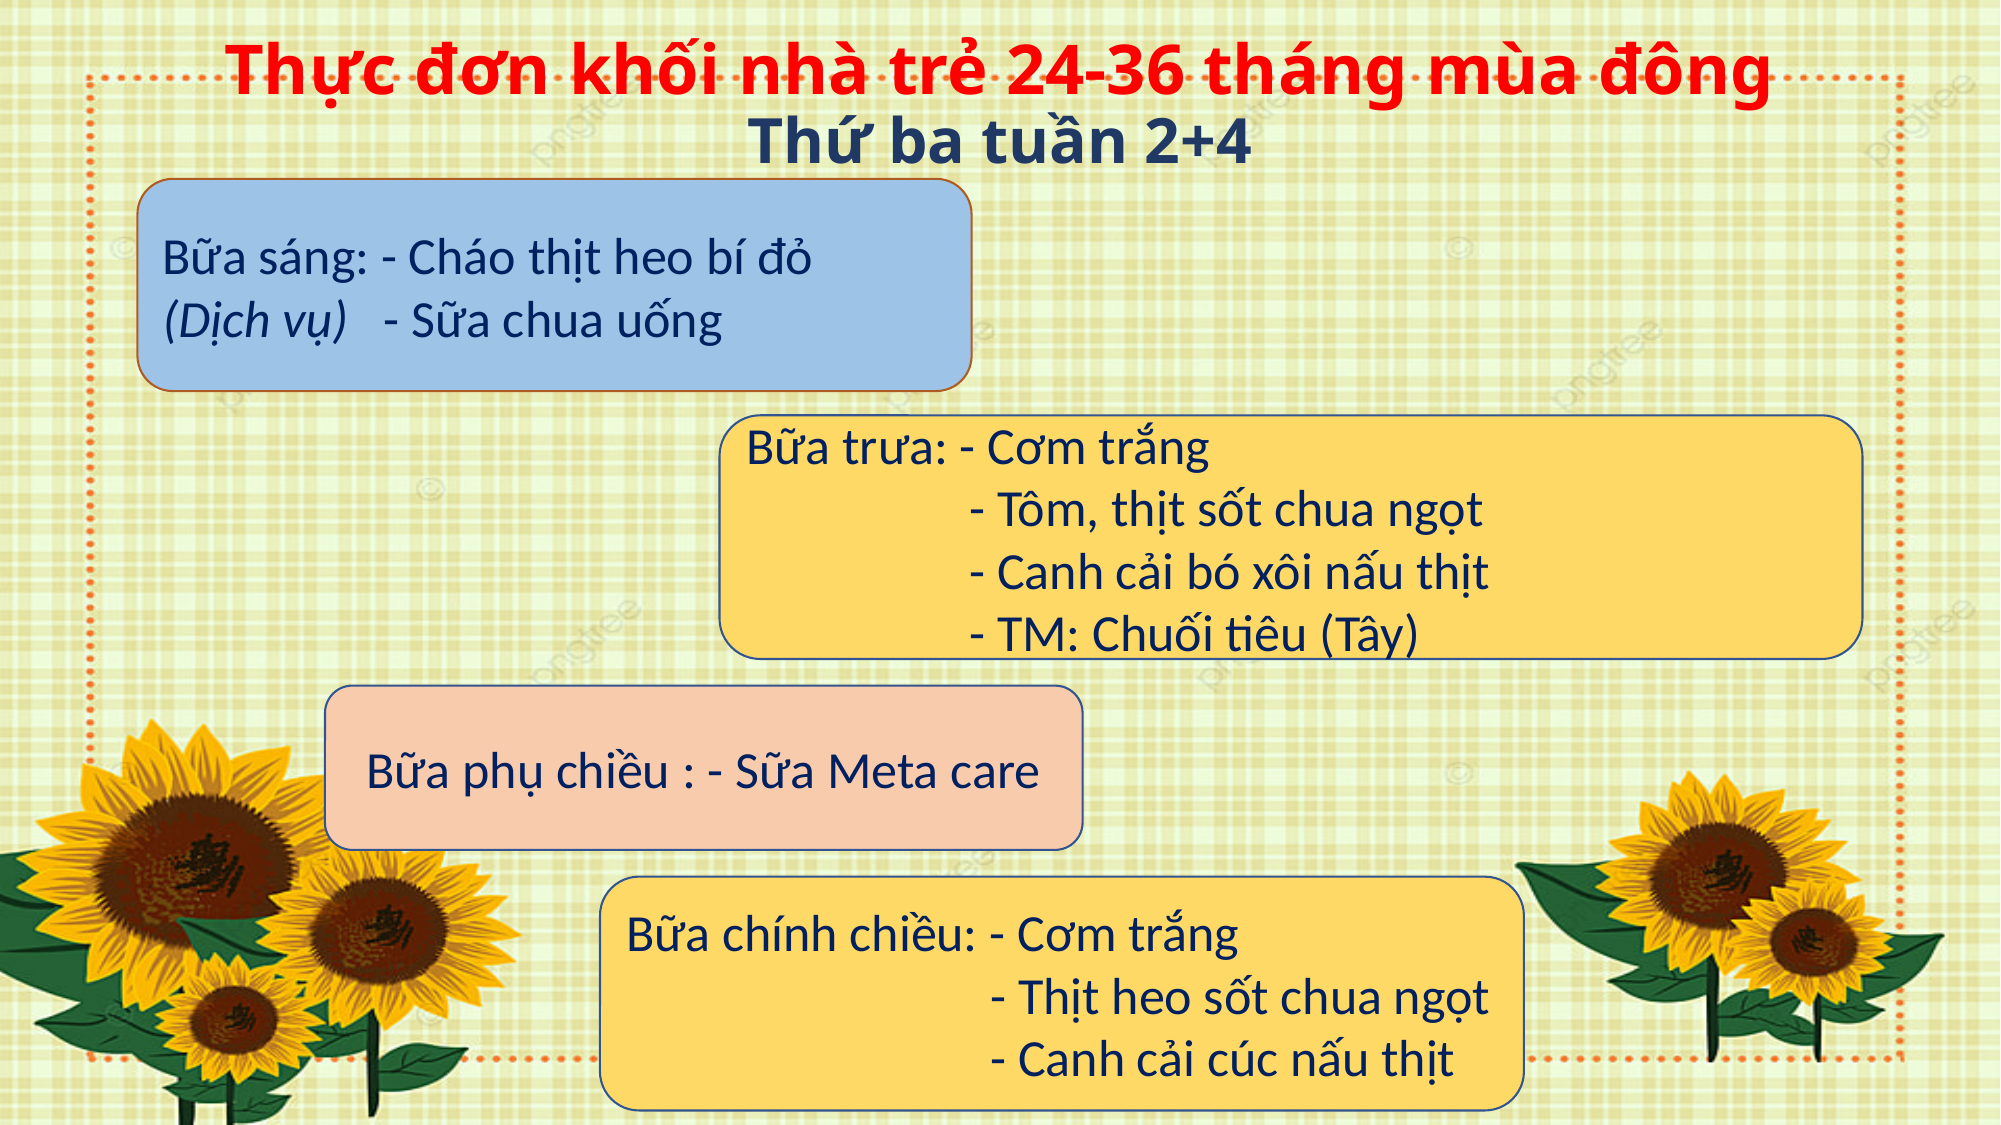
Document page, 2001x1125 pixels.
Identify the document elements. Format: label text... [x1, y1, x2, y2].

title Thực đơn khối nhà trẻ 24-36 tháng mùa đông Thứ ba tuần 2+4 [137, 0, 1863, 213]
text_box Bữa chính chiều: - Cơm trắng - Thịt heo sốt chua ngọt - Canh cải cúc nấu thịt [598, 875, 1525, 1112]
text_box Bữa trưa: - Cơm trắng - Tôm, thịt sốt chua ngọt - Canh cải bó xôi nấu thịt - TM: Chuối tiêu (Tây) [718, 414, 1864, 661]
text_box Bữa phụ chiều : - Sữa Meta care [323, 684, 1084, 851]
picture [0, 0, 2001, 1125]
list [137, 230, 1863, 416]
text_box Bữa sáng: - Cháo thịt heo bí đỏ (Dịch vụ) - Sữa chua uống [136, 177, 973, 393]
